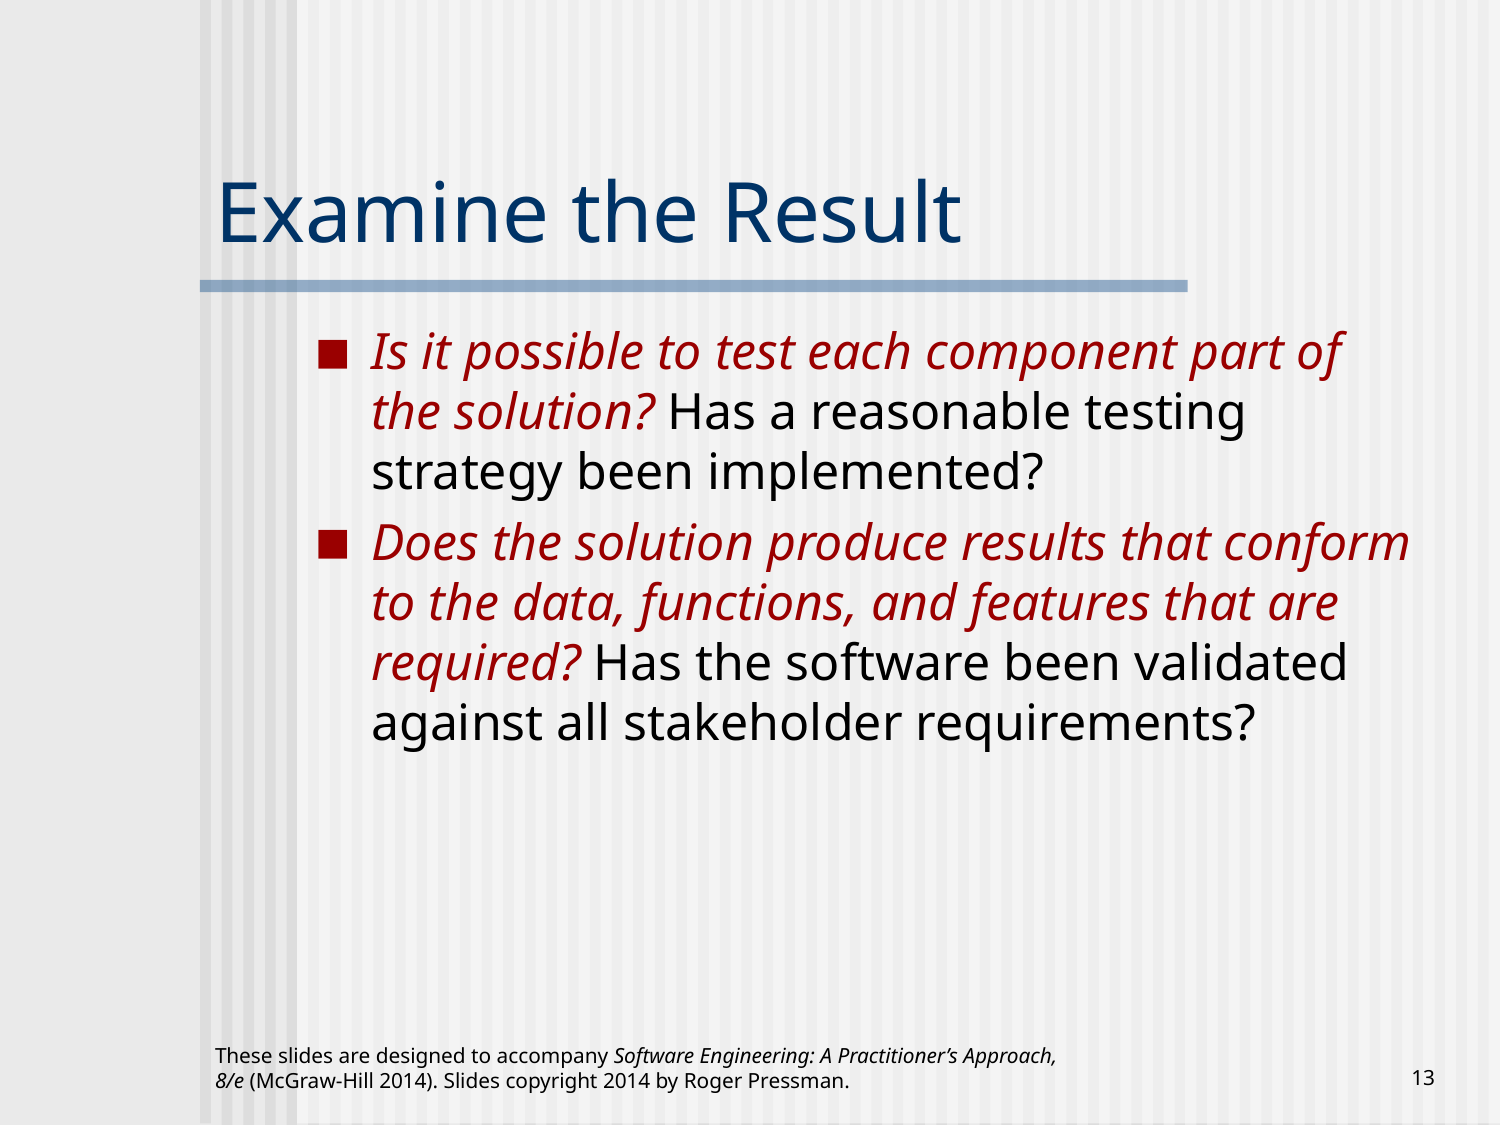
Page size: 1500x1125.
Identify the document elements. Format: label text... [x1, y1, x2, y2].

text_box ‹#› [1237, 1024, 1450, 1100]
list Is it possible to test each component part of the solution? Has a reasonable testing strategy been implemented? Does the solution produce results that conform to the data, functions, and features that are required? Has the software been validated against all stakeholder requirements? [300, 312, 1438, 1000]
title Examine the Result [200, 162, 1300, 267]
text_box These slides are designed to accompany Software Engineering: A Practitioner’s Approach, 8/e (McGraw-Hill 2014). Slides copyright 2014 by Roger Pressman. [199, 1024, 1100, 1100]
